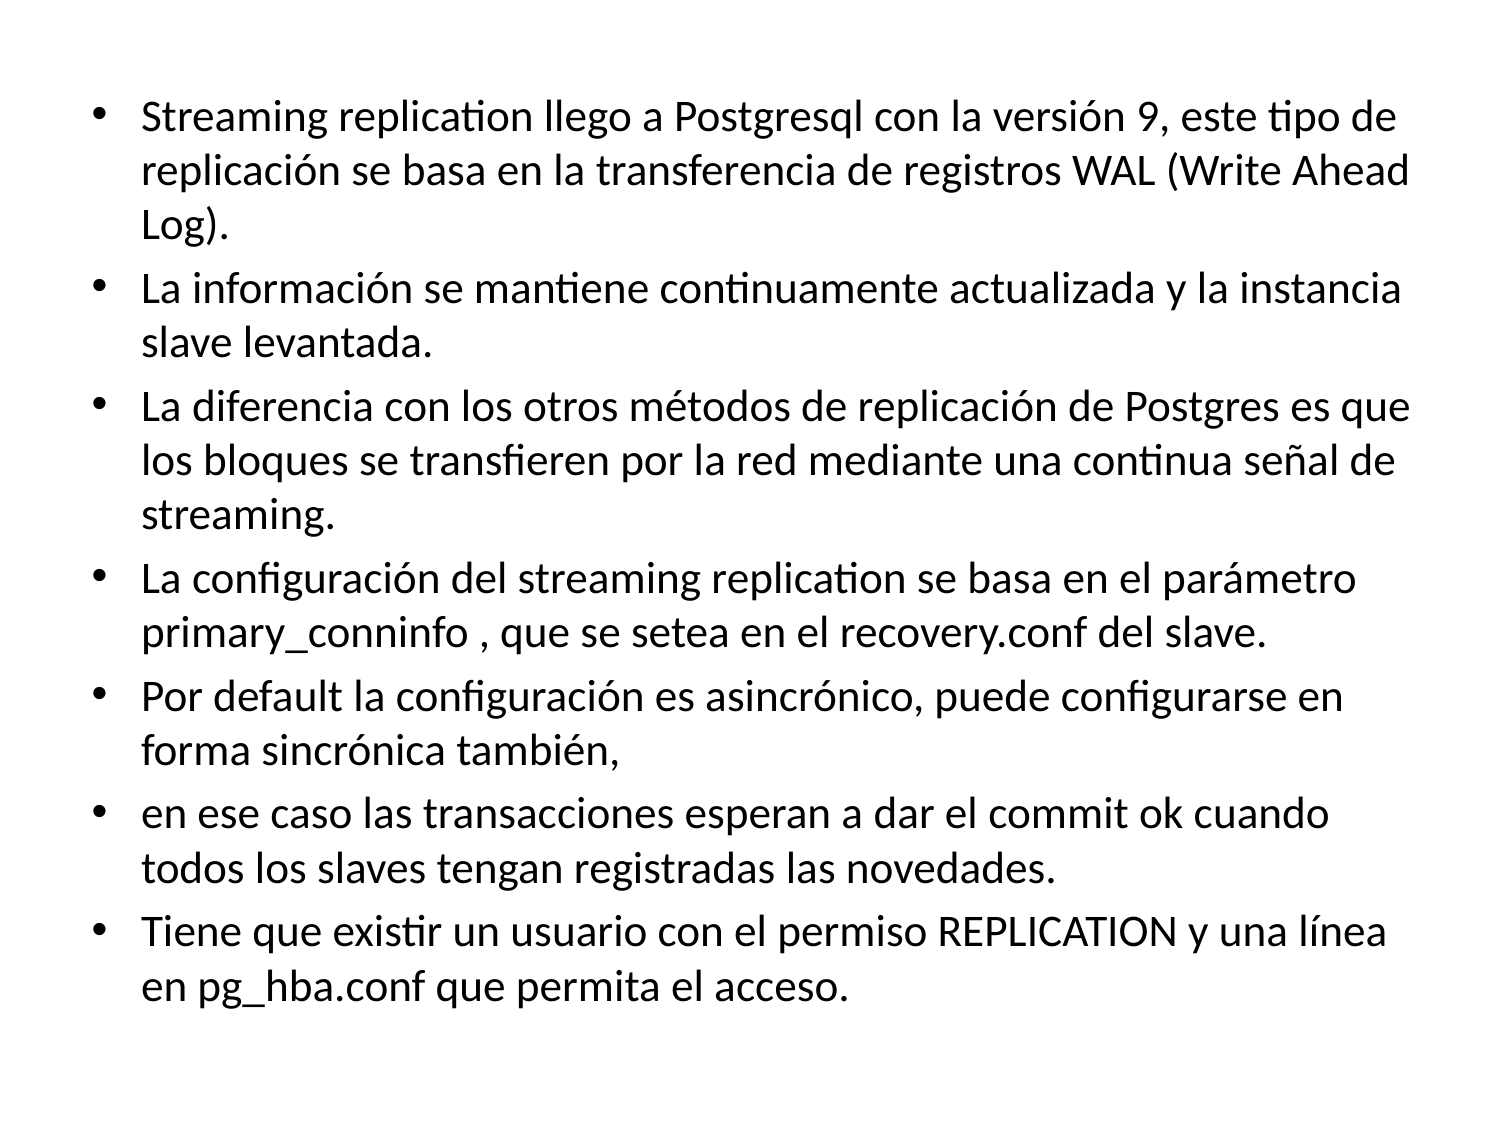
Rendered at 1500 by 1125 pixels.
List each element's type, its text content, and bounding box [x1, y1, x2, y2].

list Streaming replication llego a Postgresql con la versión 9, este tipo de replicación se basa en la transferencia de registros WAL (Write Ahead Log). La información se mantiene continuamente actualizada y la instancia slave levantada. La diferencia con los otros métodos de replicación de Postgres es que los bloques se transfieren por la red mediante una continua señal de streaming. La configuración del streaming replication se basa en el parámetro primary_conninfo , que se setea en el recovery.conf del slave. Por default la configuración es asincrónico, puede configurarse en forma sincrónica también, en ese caso las transacciones esperan a dar el commit ok cuando todos los slaves tengan registradas las novedades. Tiene que existir un usuario con el permiso REPLICATION y una línea en pg_hba.conf que permita el acceso. [76, 78, 1427, 1041]
